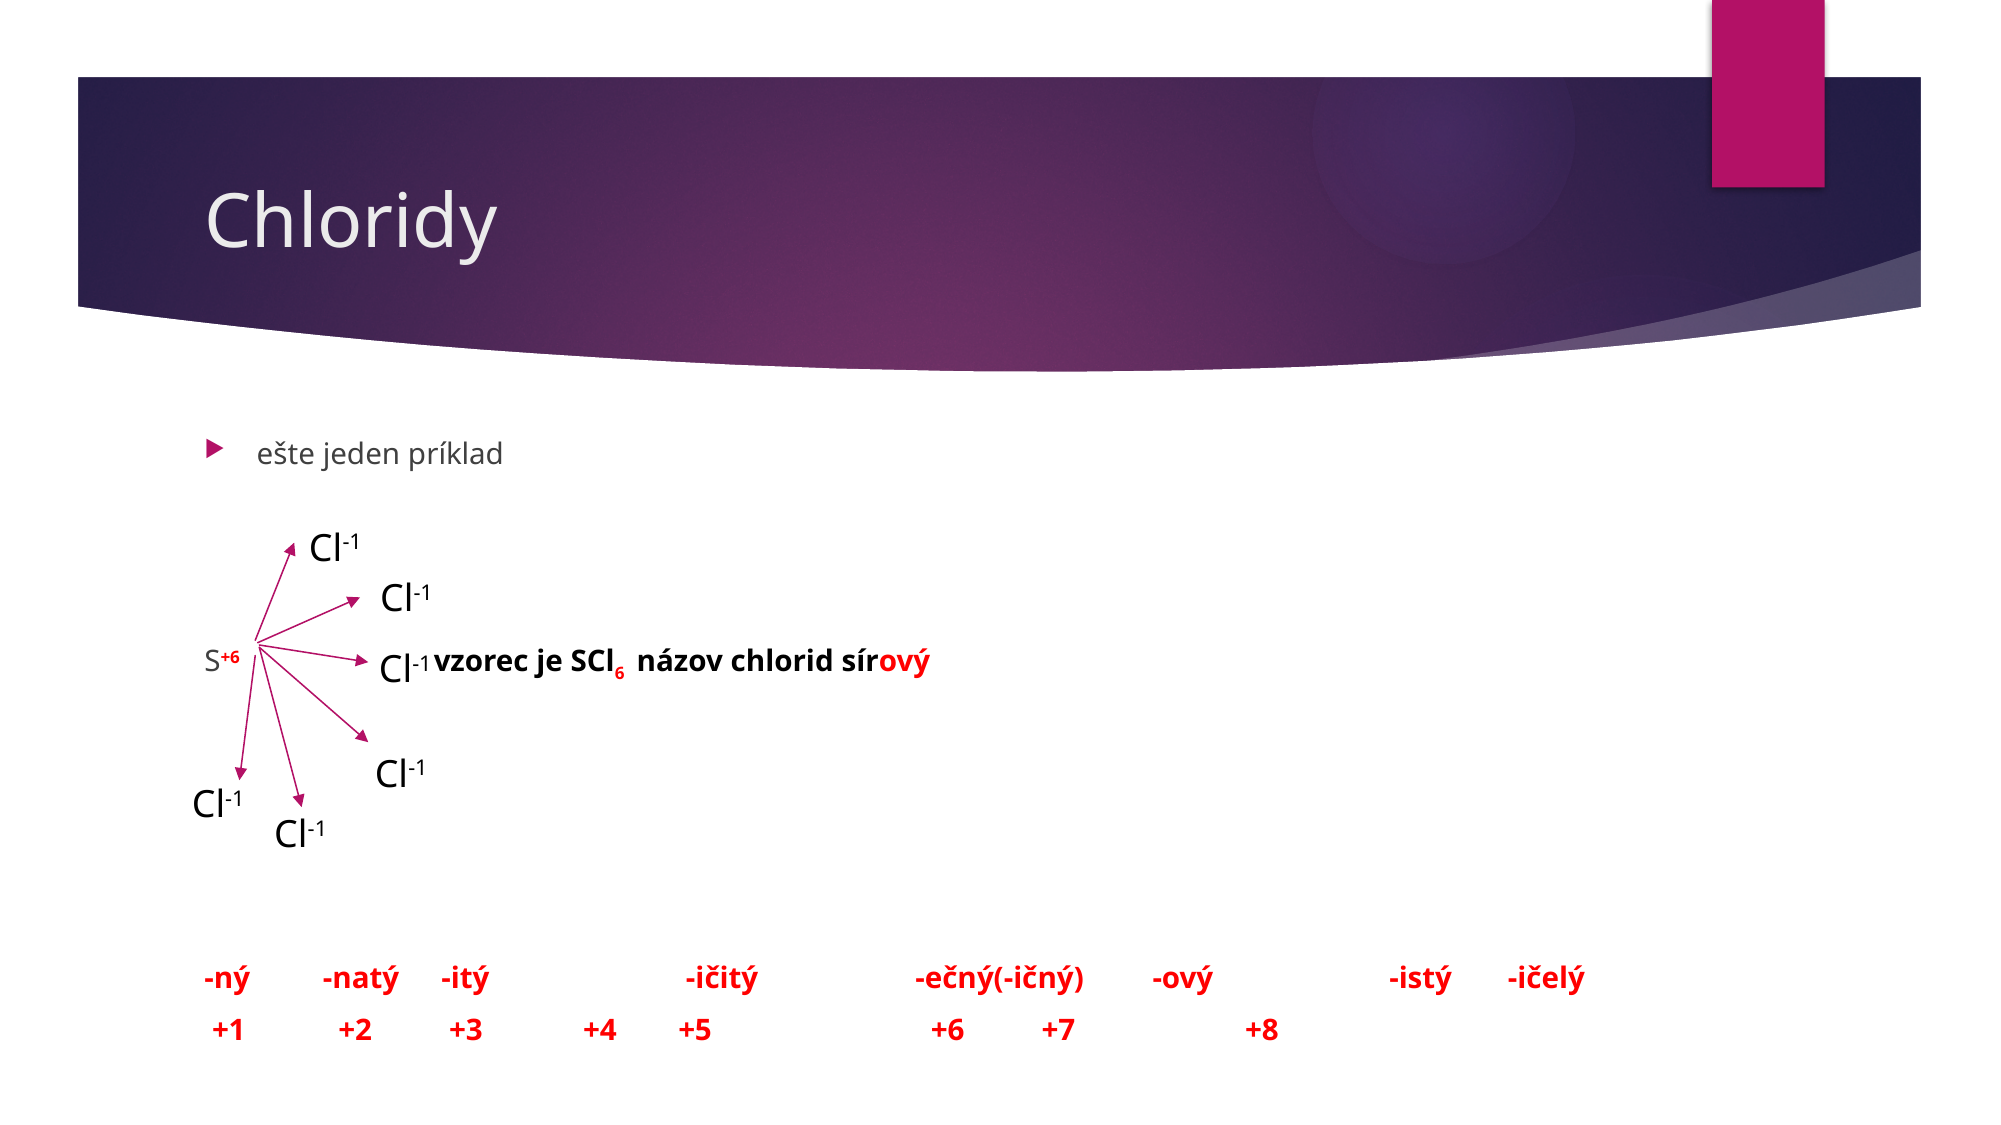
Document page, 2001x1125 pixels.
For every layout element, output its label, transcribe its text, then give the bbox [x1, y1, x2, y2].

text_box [259, 647, 369, 743]
title Chloridy [189, 159, 1627, 276]
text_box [257, 597, 361, 643]
text_box Cl-1 [259, 802, 367, 863]
text_box Cl-1 [360, 742, 467, 802]
text_box Cl-1 [365, 637, 471, 698]
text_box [239, 655, 256, 781]
list ešte jeden príklad S+6 vzorec je SCl6 názov chlorid sírový -ný -natý -itý -ičitý -ečný(-ičný) -ový -istý -ičelý +1 +2 +3 +4 +5 +6 +7 +8 [189, 427, 1638, 1068]
text_box Cl-1 [294, 516, 401, 576]
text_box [259, 751, 302, 808]
text_box Cl-1 [177, 772, 259, 833]
text_box Cl-1 [365, 566, 473, 627]
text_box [255, 542, 295, 597]
